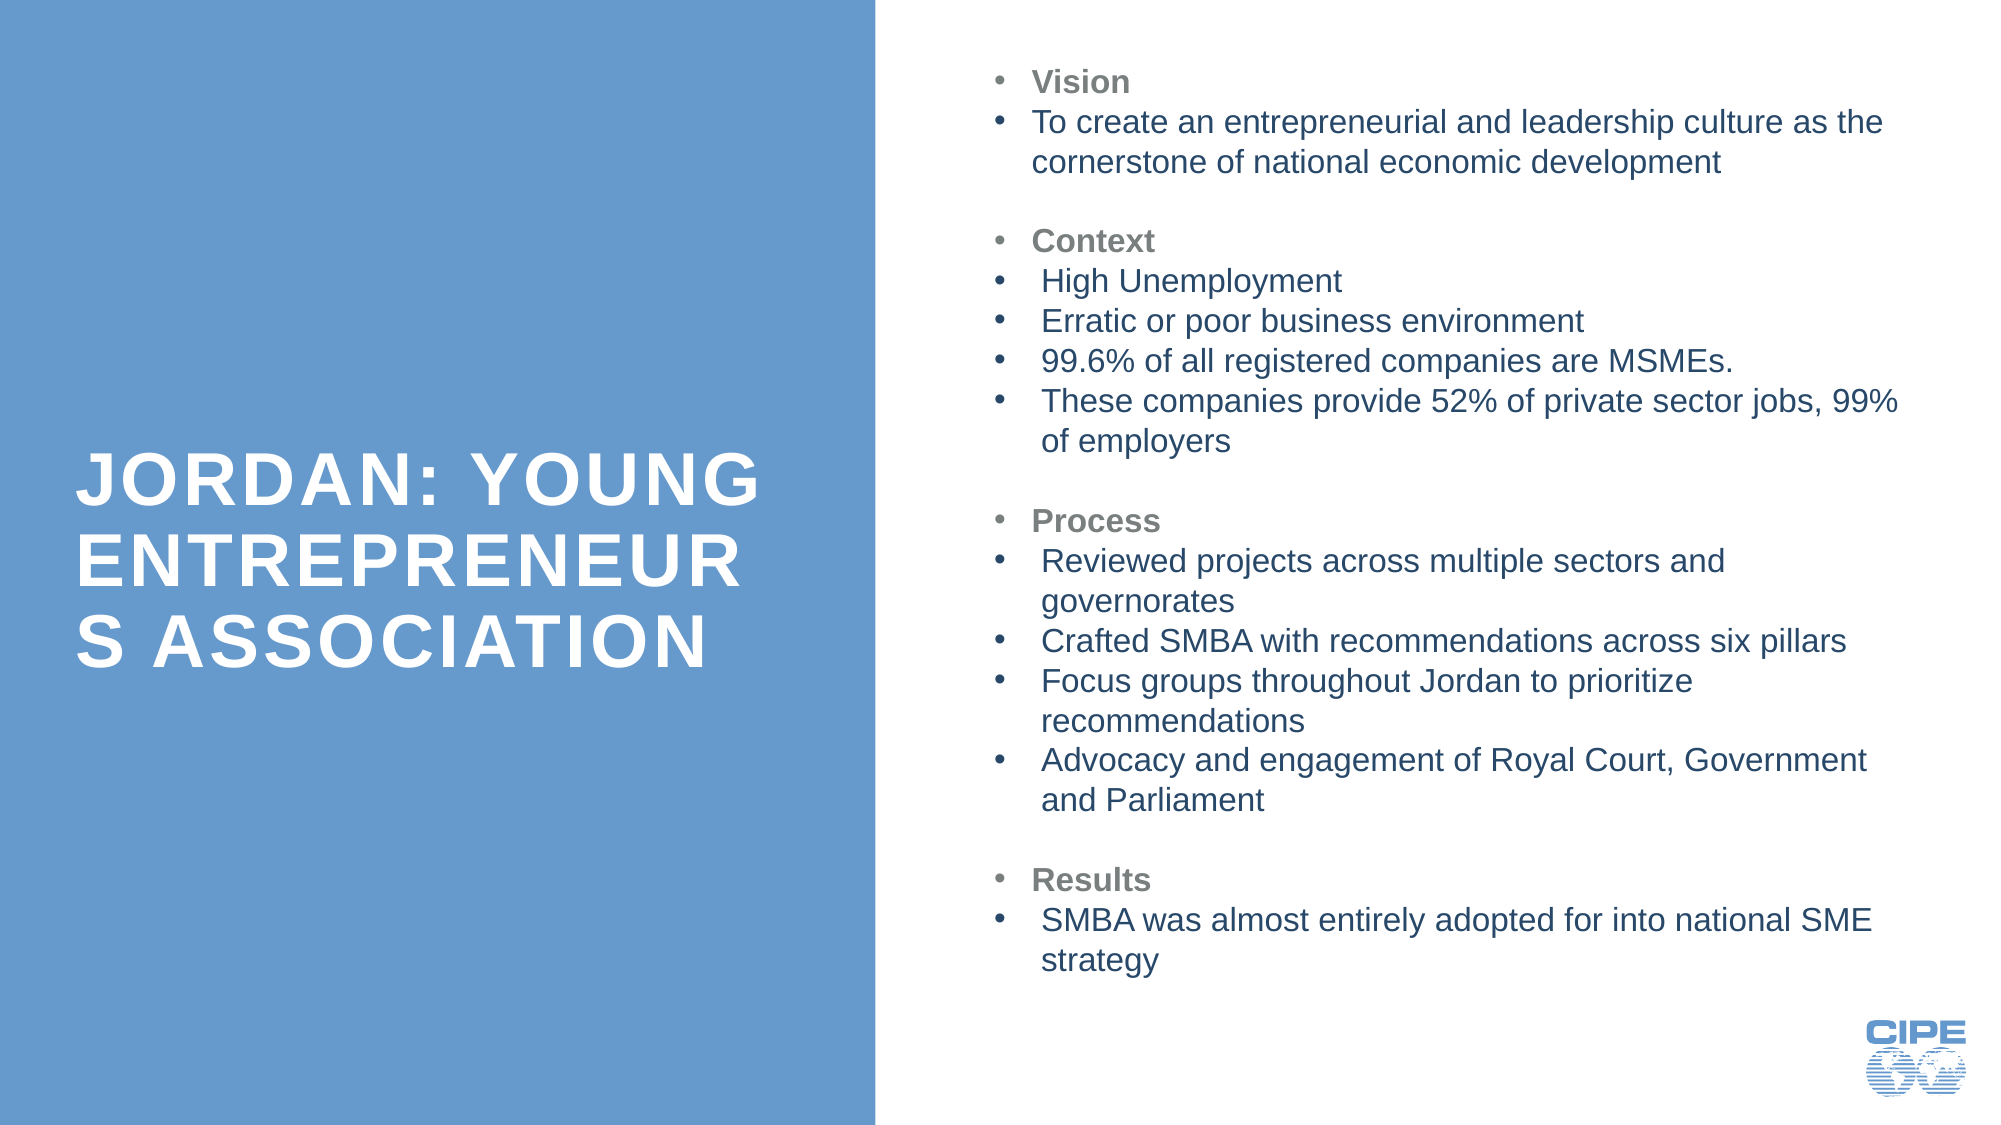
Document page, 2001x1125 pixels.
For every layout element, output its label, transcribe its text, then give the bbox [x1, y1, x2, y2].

list Vision To create an entrepreneurial and leadership culture as the cornerstone of national economic development Context High Unemployment Erratic or poor business environment 99.6% of all registered companies are MSMEs. These companies provide 52% of private sector jobs, 99% of employers Process Reviewed projects across multiple sectors and governorates Crafted SMBA with recommendations across six pillars Focus groups throughout Jordan to prioritize recommendations Advocacy and engagement of Royal Court, Government and Parliament Results SMBA was almost entirely adopted for into national SME strategy [919, 0, 2000, 1125]
title Jordan: Young entrepreneurs association [0, 0, 876, 1125]
